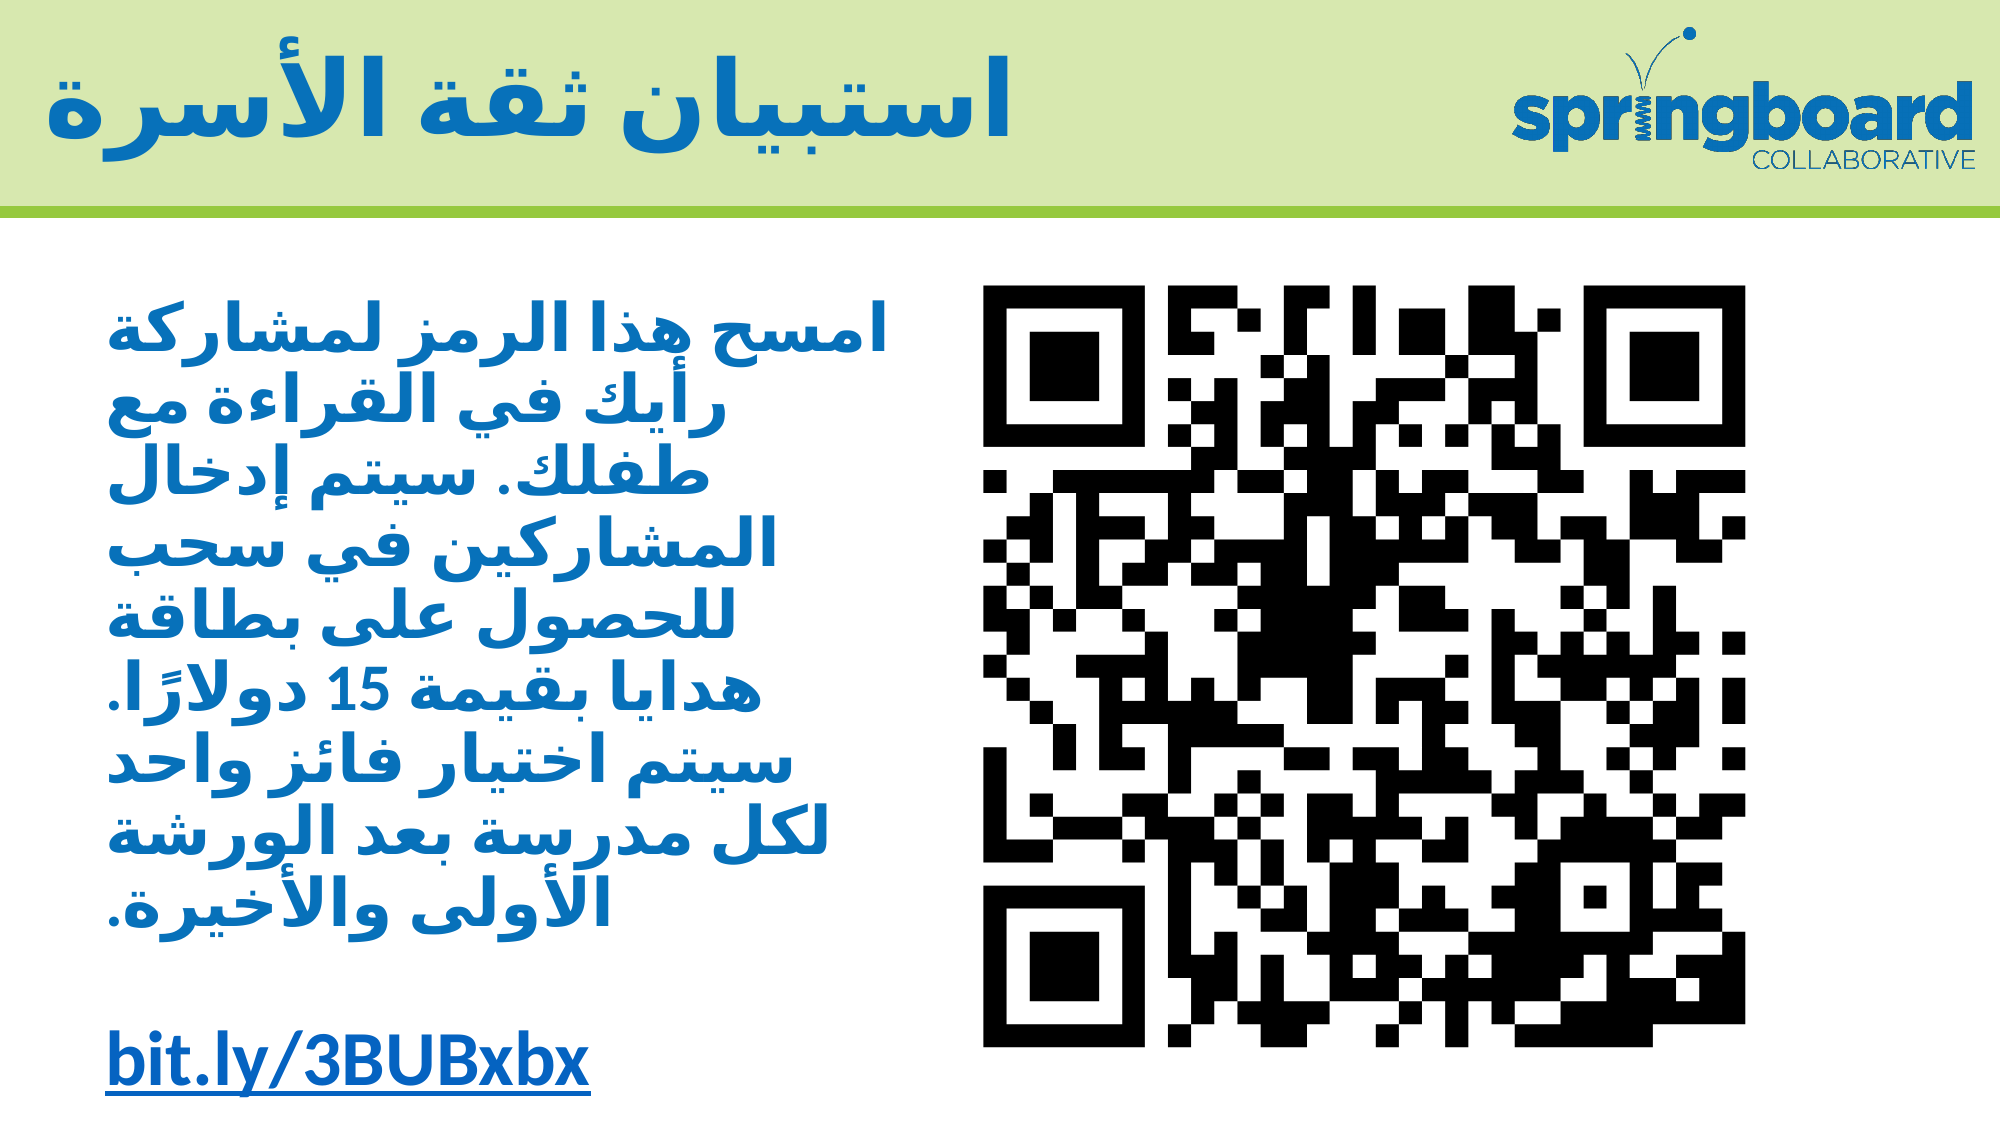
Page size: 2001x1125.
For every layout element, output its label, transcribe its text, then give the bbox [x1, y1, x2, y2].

picture [1512, 27, 1975, 169]
title استبيان ثقة الأسرة [0, 0, 1503, 206]
text_box امسح هذا الرمز لمشاركة رأيك في القراءة مع طفلك. سيتم إدخال المشاركين في سحب للحصول على بطاقة هدايا بقيمة 15 دولارًا. سيتم اختيار فائز واحد لكل مدرسة بعد الورشة الأولى والأخيرة. bit.ly/3BUBxbx [84, 273, 926, 1123]
picture [937, 239, 1791, 1094]
